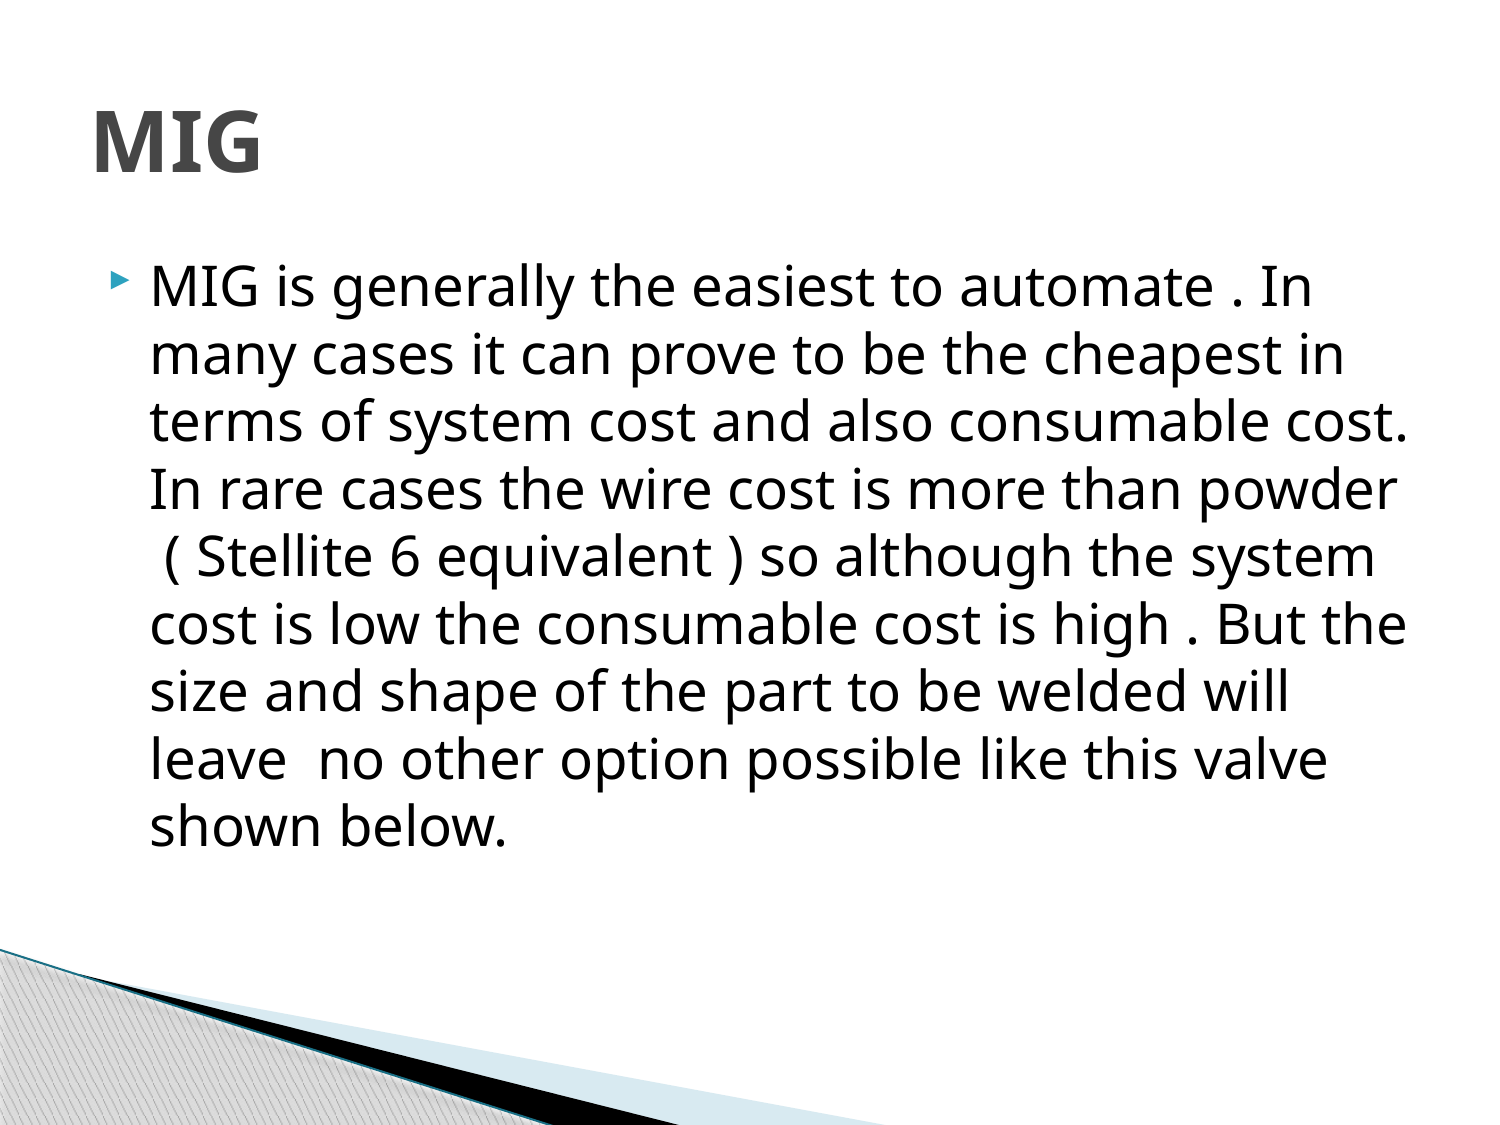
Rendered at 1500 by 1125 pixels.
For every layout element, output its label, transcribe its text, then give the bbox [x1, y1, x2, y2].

list MIG is generally the easiest to automate . In many cases it can prove to be the cheapest in terms of system cost and also consumable cost. In rare cases the wire cost is more than powder ( Stellite 6 equivalent ) so although the system cost is low the consumable cost is high . But the size and shape of the part to be welded will leave no other option possible like this valve shown below. [75, 243, 1425, 986]
title MIG [75, 45, 1425, 233]
